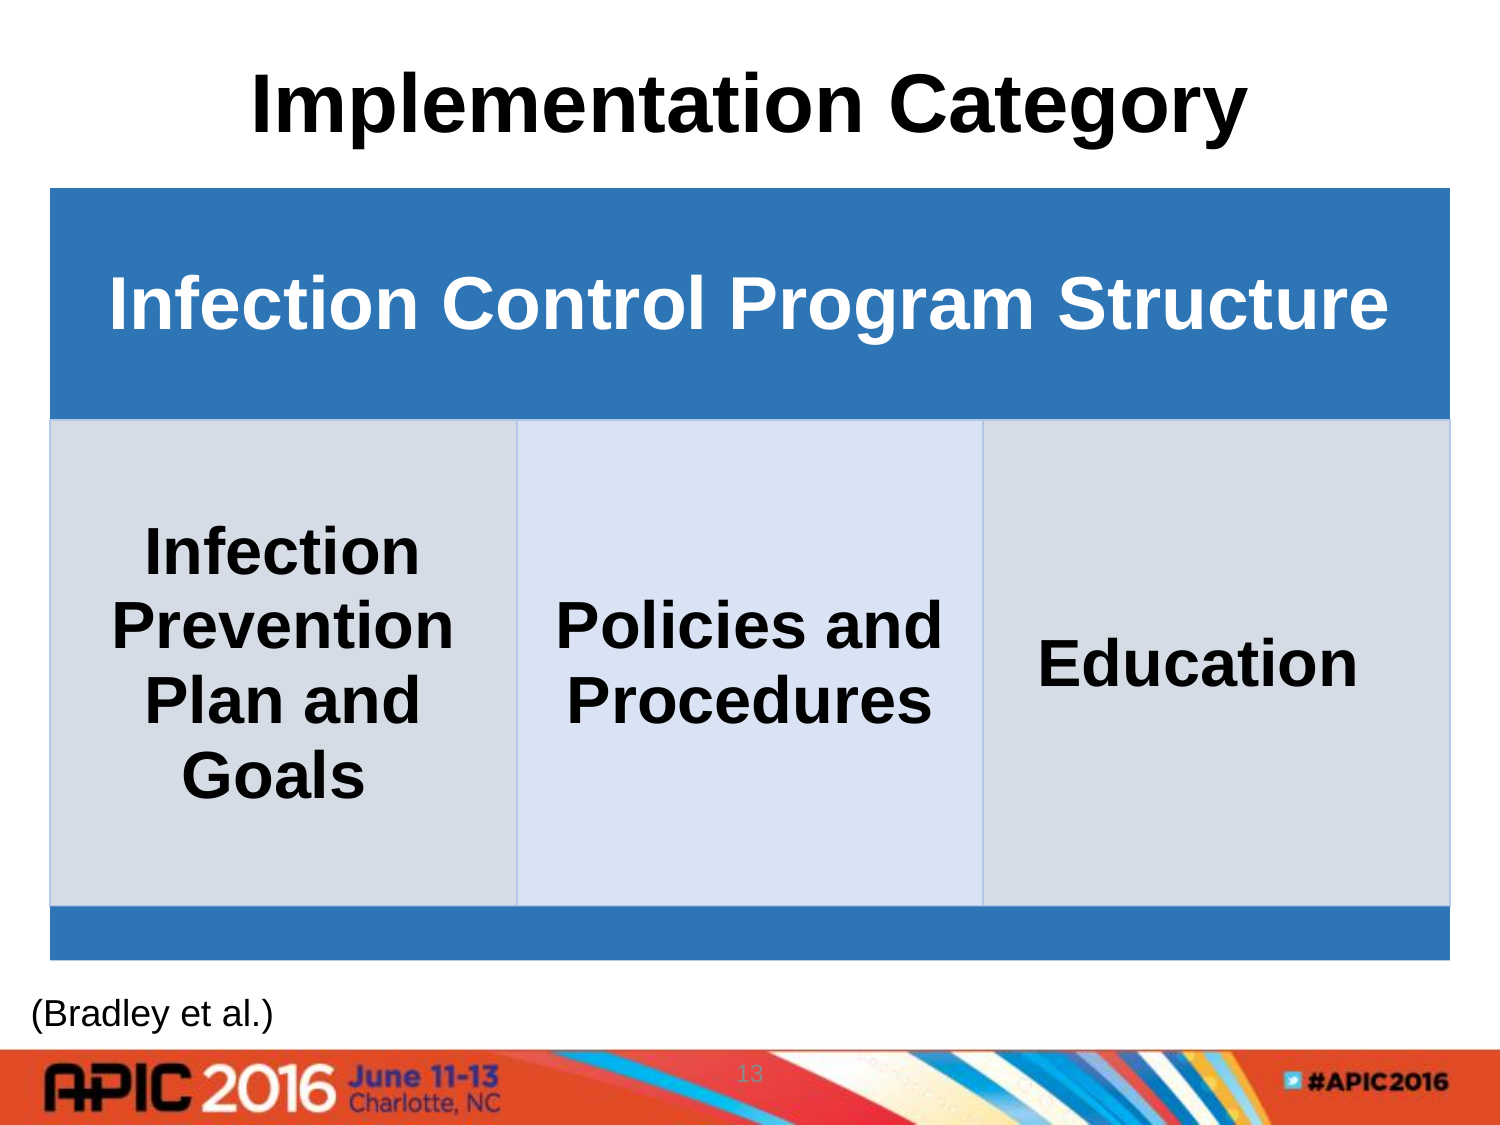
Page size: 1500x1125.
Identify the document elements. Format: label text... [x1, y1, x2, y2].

picture [0, 0, 1500, 1125]
slide_number 13 [496, 1042, 1004, 1103]
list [49, 187, 1451, 961]
title Implementation Category [75, 22, 1425, 187]
text_box (Bradley et al.) [15, 981, 290, 1042]
